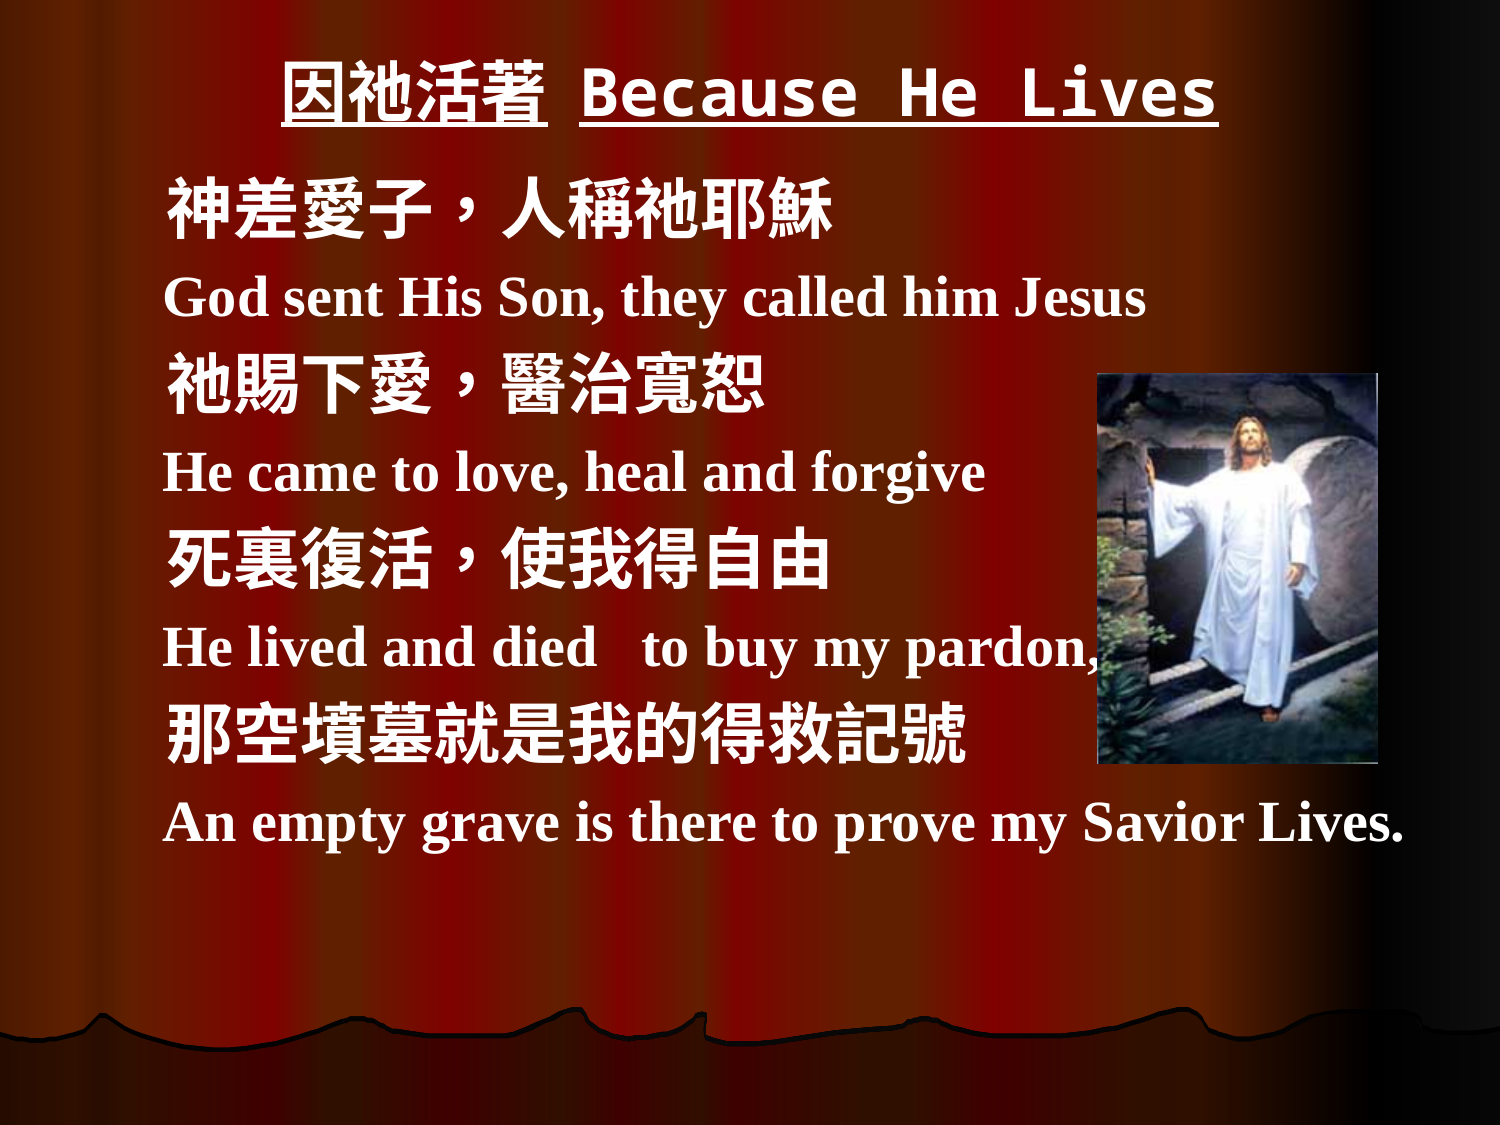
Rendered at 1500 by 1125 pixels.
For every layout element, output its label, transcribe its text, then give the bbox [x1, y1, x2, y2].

list 因祂活著 Because He Lives 神差愛子，人稱祂耶穌 God sent His Son, they called him Jesus 祂賜下愛，醫治寬恕 He came to love, heal and forgive 死裏復活，使我得自由 He lived and died to buy my pardon, 那空墳墓就是我的得救記號 An empty grave is there to prove my Savior Lives. [75, 42, 1425, 1006]
picture [1097, 373, 1378, 764]
